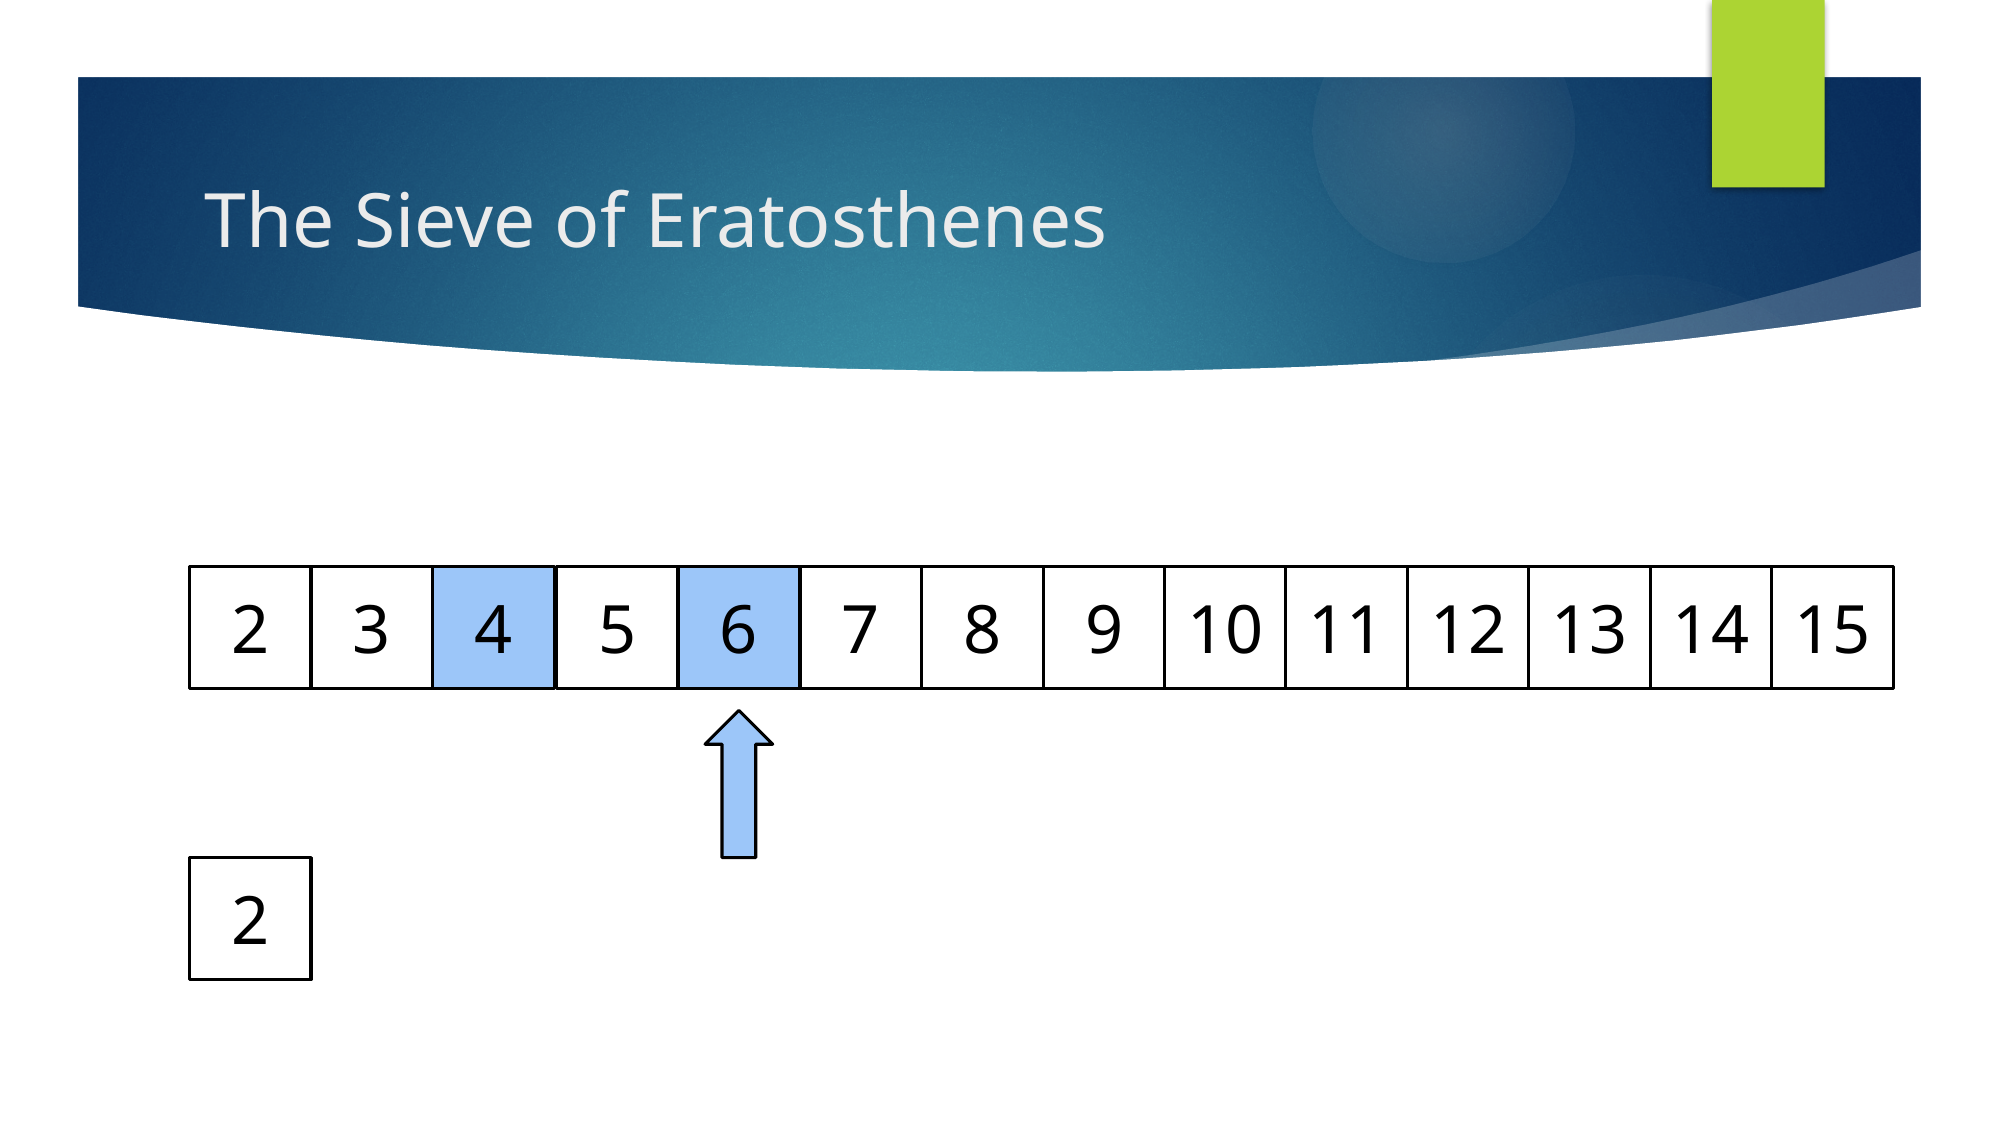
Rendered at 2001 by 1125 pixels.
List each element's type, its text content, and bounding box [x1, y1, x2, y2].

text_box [1528, 566, 1648, 690]
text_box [799, 566, 919, 690]
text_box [189, 566, 309, 690]
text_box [1771, 566, 1894, 690]
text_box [189, 857, 312, 981]
title The Sieve of Eratosthenes [189, 159, 1627, 276]
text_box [1649, 566, 1769, 690]
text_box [1285, 566, 1405, 690]
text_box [1164, 566, 1283, 690]
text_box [432, 566, 554, 690]
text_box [1406, 566, 1526, 690]
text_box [921, 566, 1041, 690]
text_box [556, 566, 675, 690]
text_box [310, 566, 430, 690]
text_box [1043, 566, 1162, 690]
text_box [677, 566, 797, 690]
text_box [703, 709, 775, 860]
